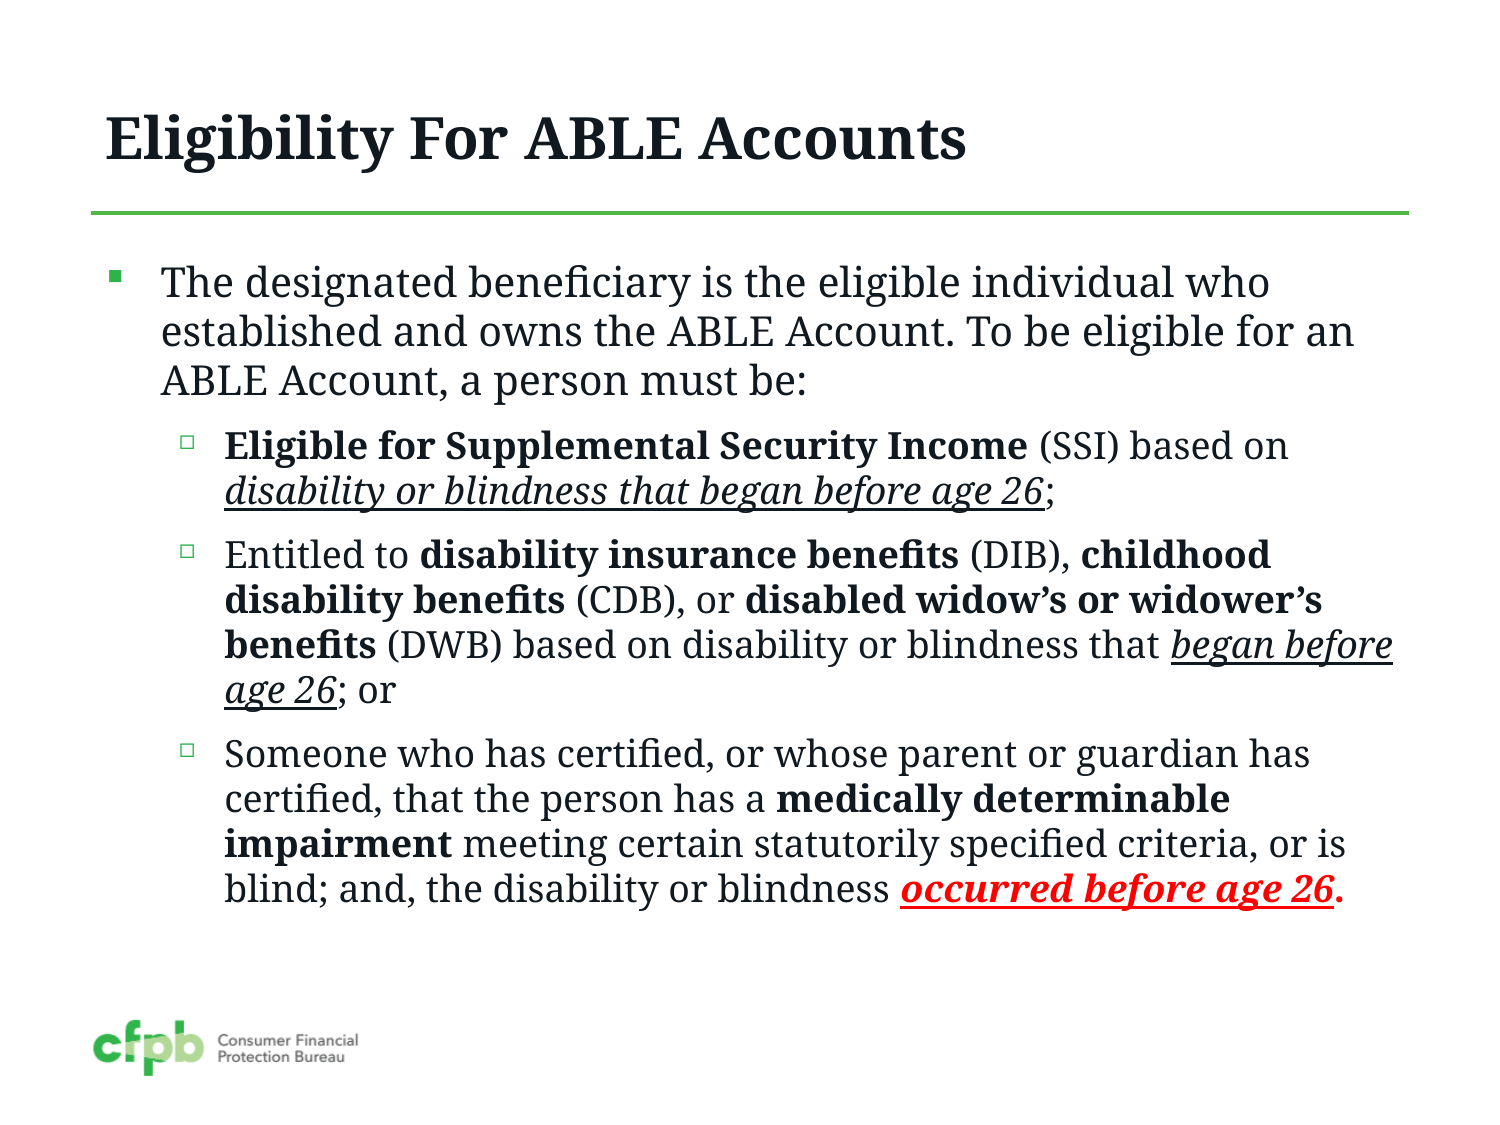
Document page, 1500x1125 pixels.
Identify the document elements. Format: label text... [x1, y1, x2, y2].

title Eligibility For ABLE Accounts [90, 75, 1410, 197]
list The designated beneficiary is the eligible individual who established and owns the ABLE Account. To be eligible for an ABLE Account, a person must be: Eligible for Supplemental Security Income (SSI) based on disability or blindness that began before age 26; Entitled to disability insurance benefits (DIB), childhood disability benefits (CDB), or disabled widow’s or widower’s benefits (DWB) based on disability or blindness that began before age 26; or Someone who has certified, or whose parent or guardian has certified, that the person has a medically determinable impairment meeting certain statutorily specified criteria, or is blind; and, the disability or blindness occurred before age 26. [90, 249, 1410, 924]
